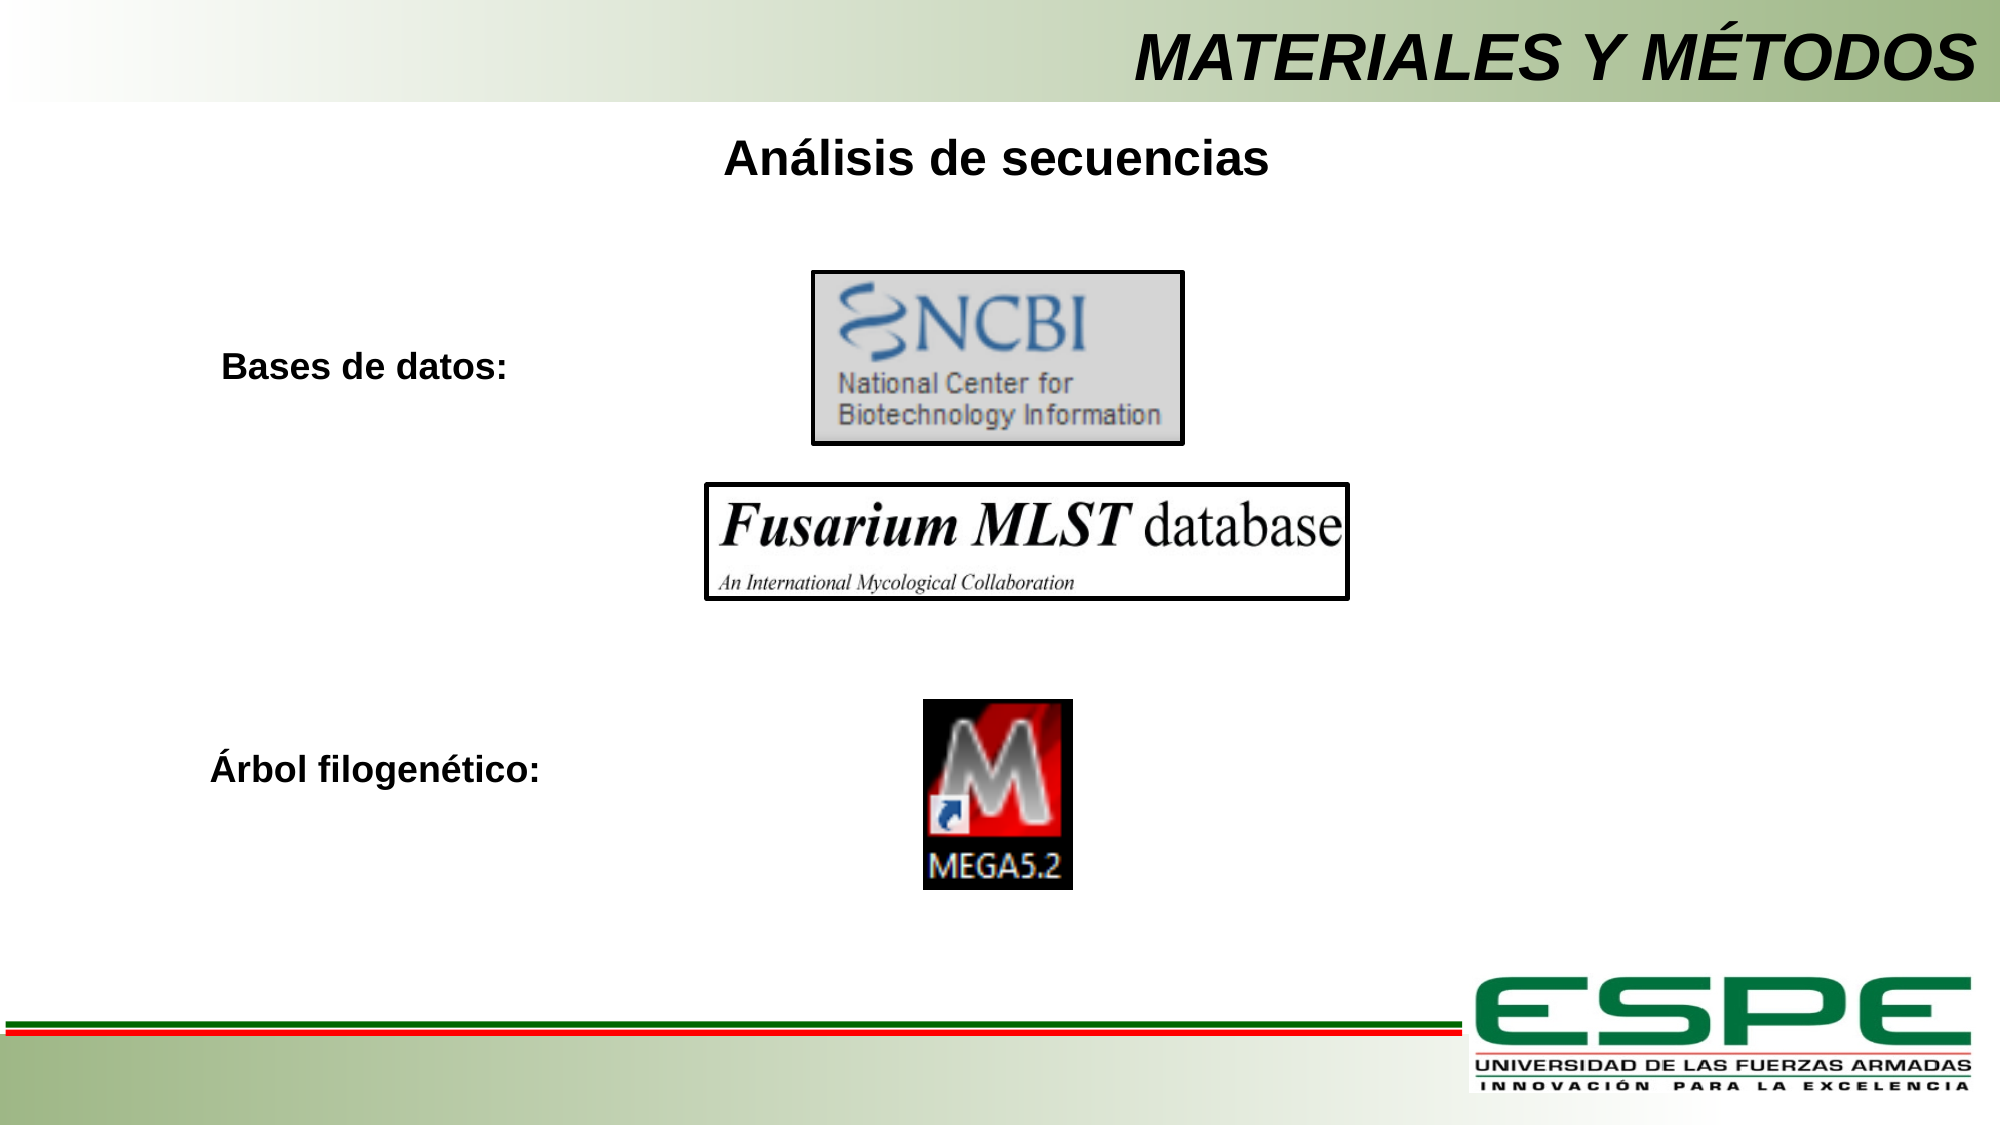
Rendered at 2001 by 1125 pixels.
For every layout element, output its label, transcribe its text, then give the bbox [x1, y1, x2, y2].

picture [922, 699, 1073, 891]
text_box MATERIALES Y MÉTODOS [193, 6, 1994, 111]
picture [1469, 972, 1977, 1093]
picture [814, 273, 1181, 442]
text_box Bases de datos: [206, 334, 534, 395]
text_box Árbol filogenético: [194, 737, 578, 798]
text_box Análisis de secuencias [549, 117, 1446, 193]
picture [708, 486, 1346, 597]
